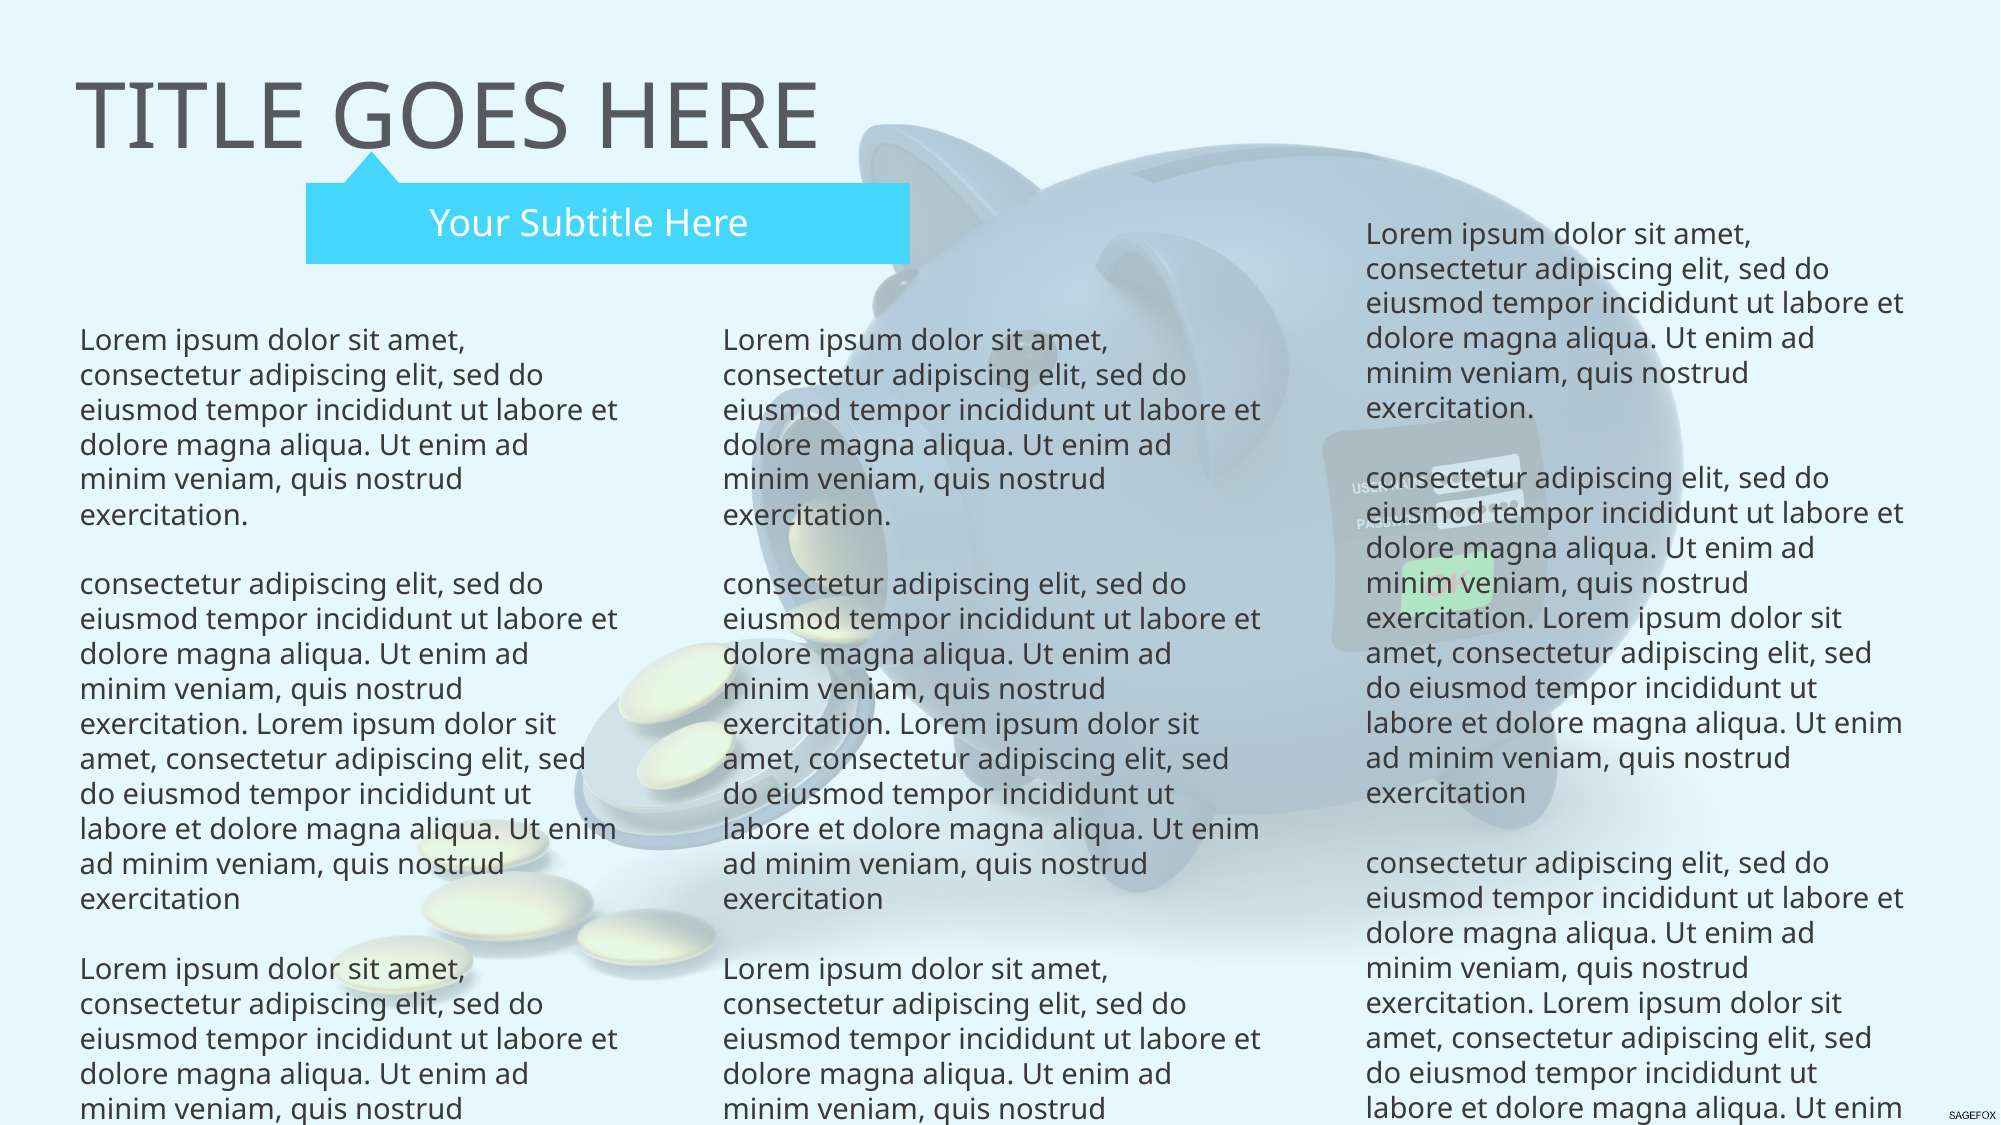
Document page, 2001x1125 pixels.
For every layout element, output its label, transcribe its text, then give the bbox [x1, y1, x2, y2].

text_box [306, 151, 910, 264]
text_box Lorem ipsum dolor sit amet, consectetur adipiscing elit, sed do eiusmod tempor incididunt ut labore et dolore magna aliqua. Ut enim ad minim veniam, quis nostrud exercitation. consectetur adipiscing elit, sed do eiusmod tempor incididunt ut labore et dolore magna aliqua. Ut enim ad minim veniam, quis nostrud exercitation. Lorem ipsum dolor sit amet, consectetur adipiscing elit, sed do eiusmod tempor incididunt ut labore et dolore magna aliqua. Ut enim ad minim veniam, quis nostrud exercitation Lorem ipsum dolor sit amet, consectetur adipiscing elit, sed do eiusmod tempor incididunt ut labore et dolore magna aliqua. Ut enim ad minim veniam, quis nostrud exercitation. [64, 313, 635, 1125]
text_box LOREM IPSUM DOLOR [0, 0, 2000, 1125]
text_box TITLE GOES HERE [60, 49, 965, 175]
text_box Lorem ipsum dolor sit amet, consectetur adipiscing elit, sed do eiusmod tempor incididunt ut labore et dolore magna aliqua. Ut enim ad minim veniam, quis nostrud exercitation. consectetur adipiscing elit, sed do eiusmod tempor incididunt ut labore et dolore magna aliqua. Ut enim ad minim veniam, quis nostrud exercitation. Lorem ipsum dolor sit amet, consectetur adipiscing elit, sed do eiusmod tempor incididunt ut labore et dolore magna aliqua. Ut enim ad minim veniam, quis nostrud exercitation consectetur adipiscing elit, sed do eiusmod tempor incididunt ut labore et dolore magna aliqua. Ut enim ad minim veniam, quis nostrud exercitation. Lorem ipsum dolor sit amet, consectetur adipiscing elit, sed do eiusmod tempor incididunt ut labore et dolore magna aliqua. Ut enim ad minim veniam, quis nostrud exercitation [1350, 207, 1921, 1125]
text_box Lorem ipsum dolor sit amet, consectetur adipiscing elit, sed do eiusmod tempor incididunt ut labore et dolore magna aliqua. Ut enim ad minim veniam, quis nostrud exercitation. consectetur adipiscing elit, sed do eiusmod tempor incididunt ut labore et dolore magna aliqua. Ut enim ad minim veniam, quis nostrud exercitation. Lorem ipsum dolor sit amet, consectetur adipiscing elit, sed do eiusmod tempor incididunt ut labore et dolore magna aliqua. Ut enim ad minim veniam, quis nostrud exercitation Lorem ipsum dolor sit amet, consectetur adipiscing elit, sed do eiusmod tempor incididunt ut labore et dolore magna aliqua. Ut enim ad minim veniam, quis nostrud exercitation [707, 313, 1278, 1125]
picture [1925, 0, 2001, 1125]
